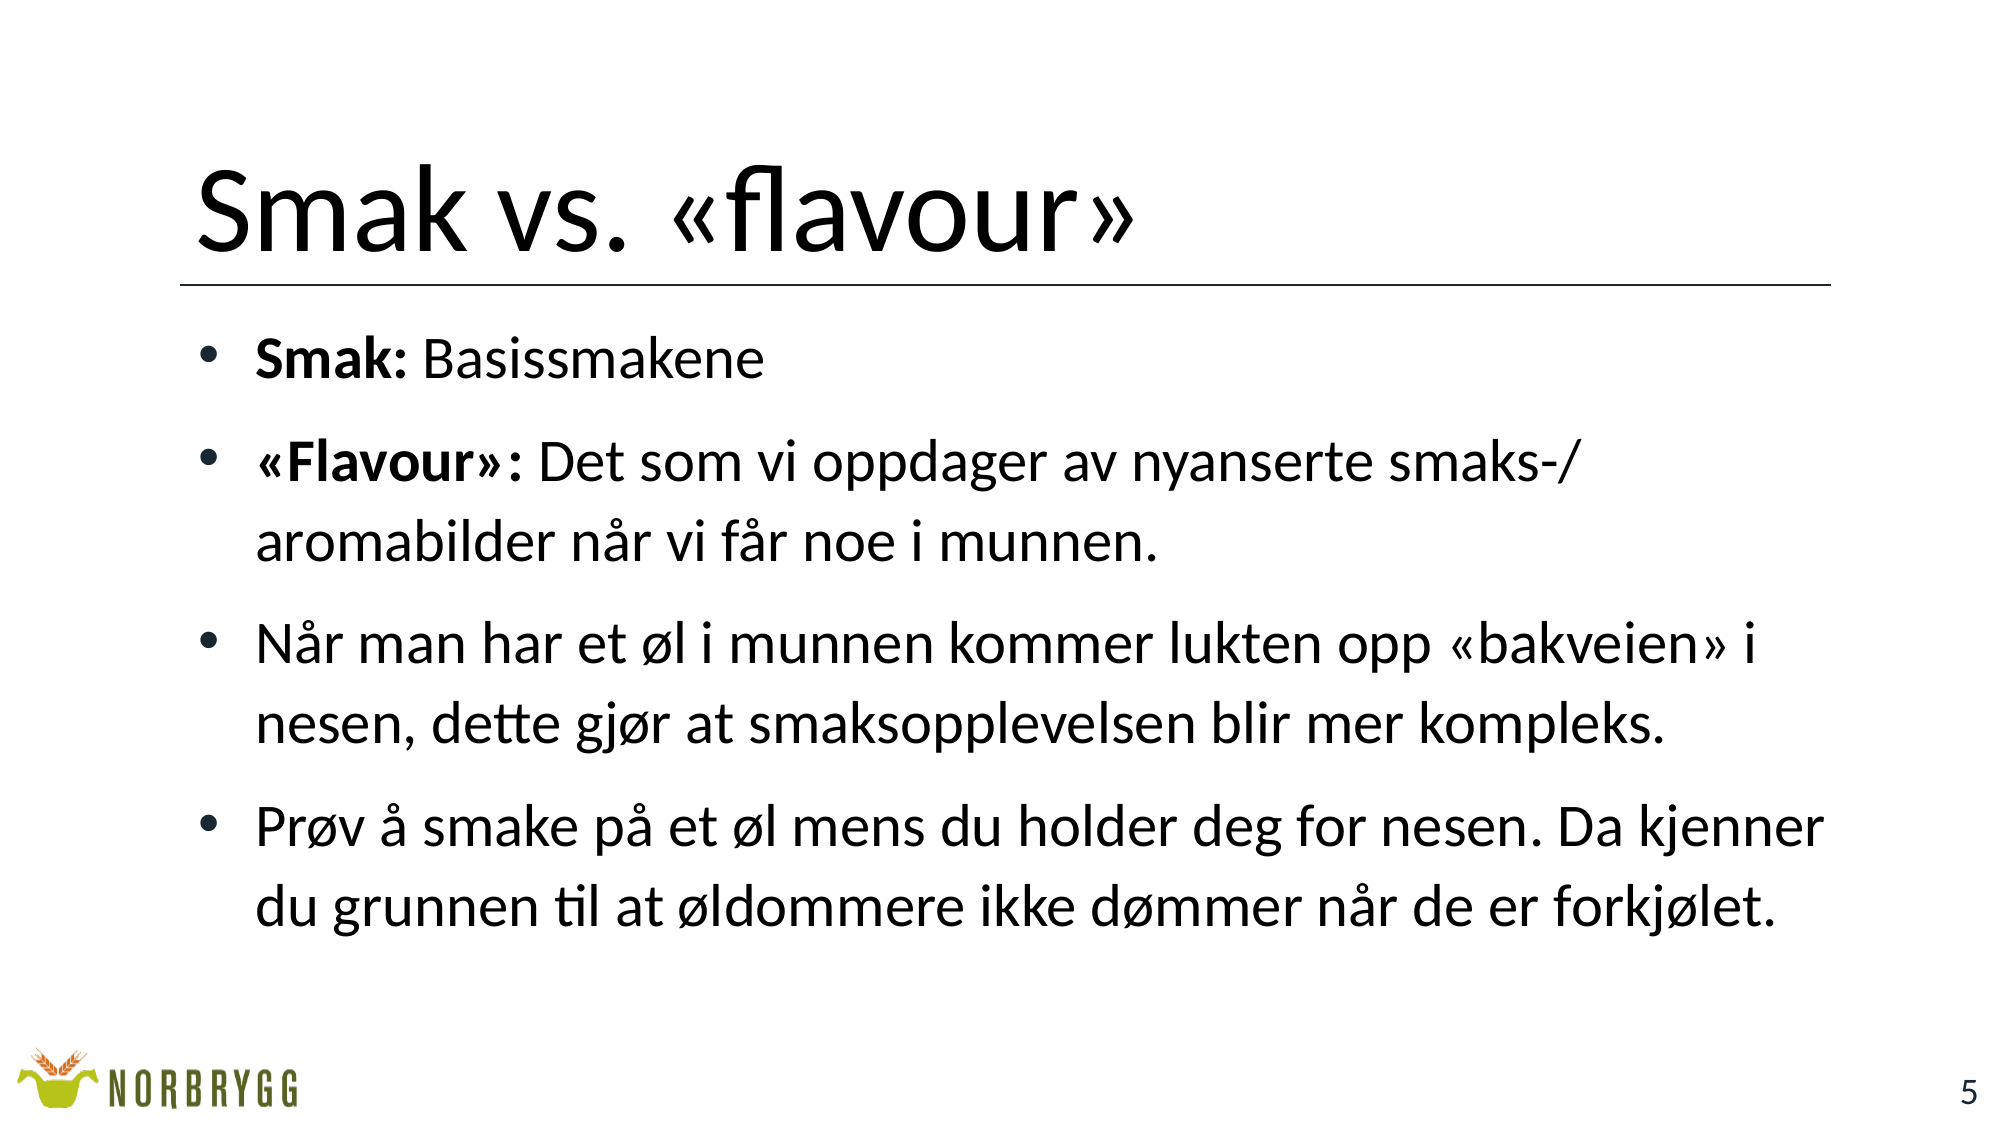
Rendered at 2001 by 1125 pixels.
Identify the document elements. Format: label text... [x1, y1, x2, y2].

slide_number 5 [1778, 1059, 1994, 1120]
title Smak vs. «flavour» [180, 47, 1830, 285]
picture [0, 1029, 315, 1125]
list Smak: Basissmakene «Flavour»: Det som vi oppdager av nyanserte smaks-/ aromabilder når vi får noe i munnen. Når man har et øl i munnen kommer lukten opp «bakveien» i nesen, dette gjør at smaksopplevelsen blir mer kompleks. Prøv å smake på et øl mens du holder deg for nesen. Da kjenner du grunnen til at øldommere ikke dømmer når de er forkjølet. [180, 302, 1830, 1025]
